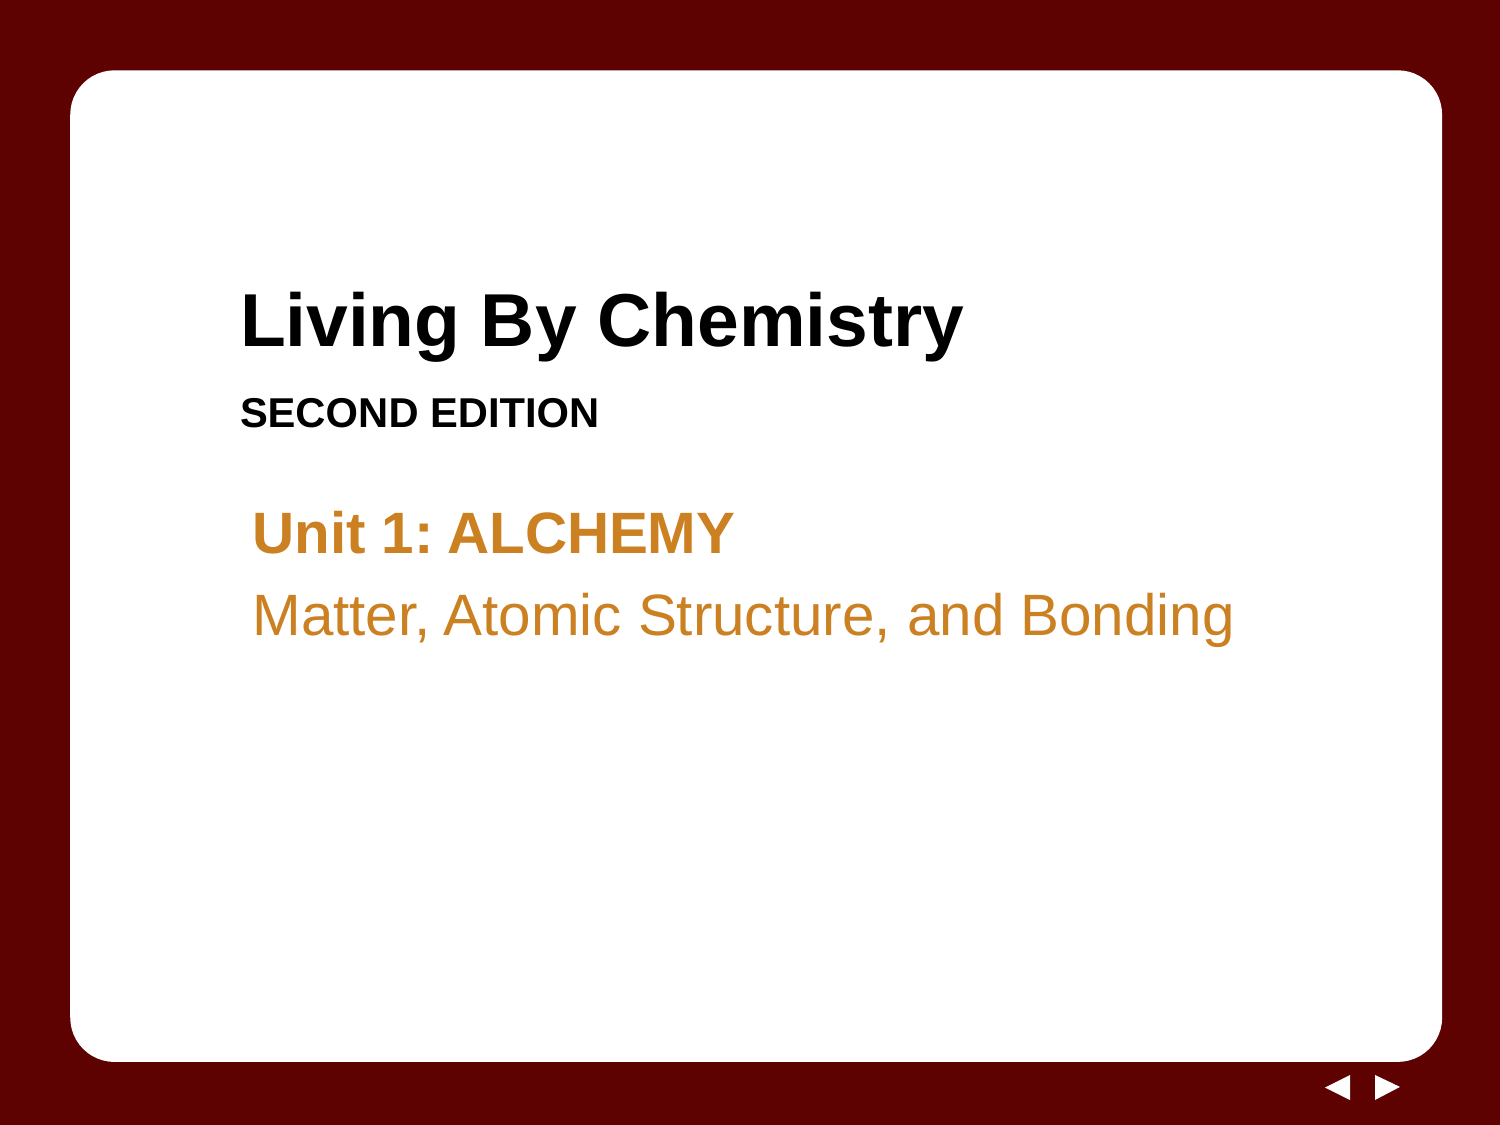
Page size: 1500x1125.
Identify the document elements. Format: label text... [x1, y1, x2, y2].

title Living By Chemistry SECOND EDITION [225, 200, 1257, 463]
subtitle Unit 1: ALCHEMY Matter, Atomic Structure, and Bonding [237, 487, 1325, 963]
